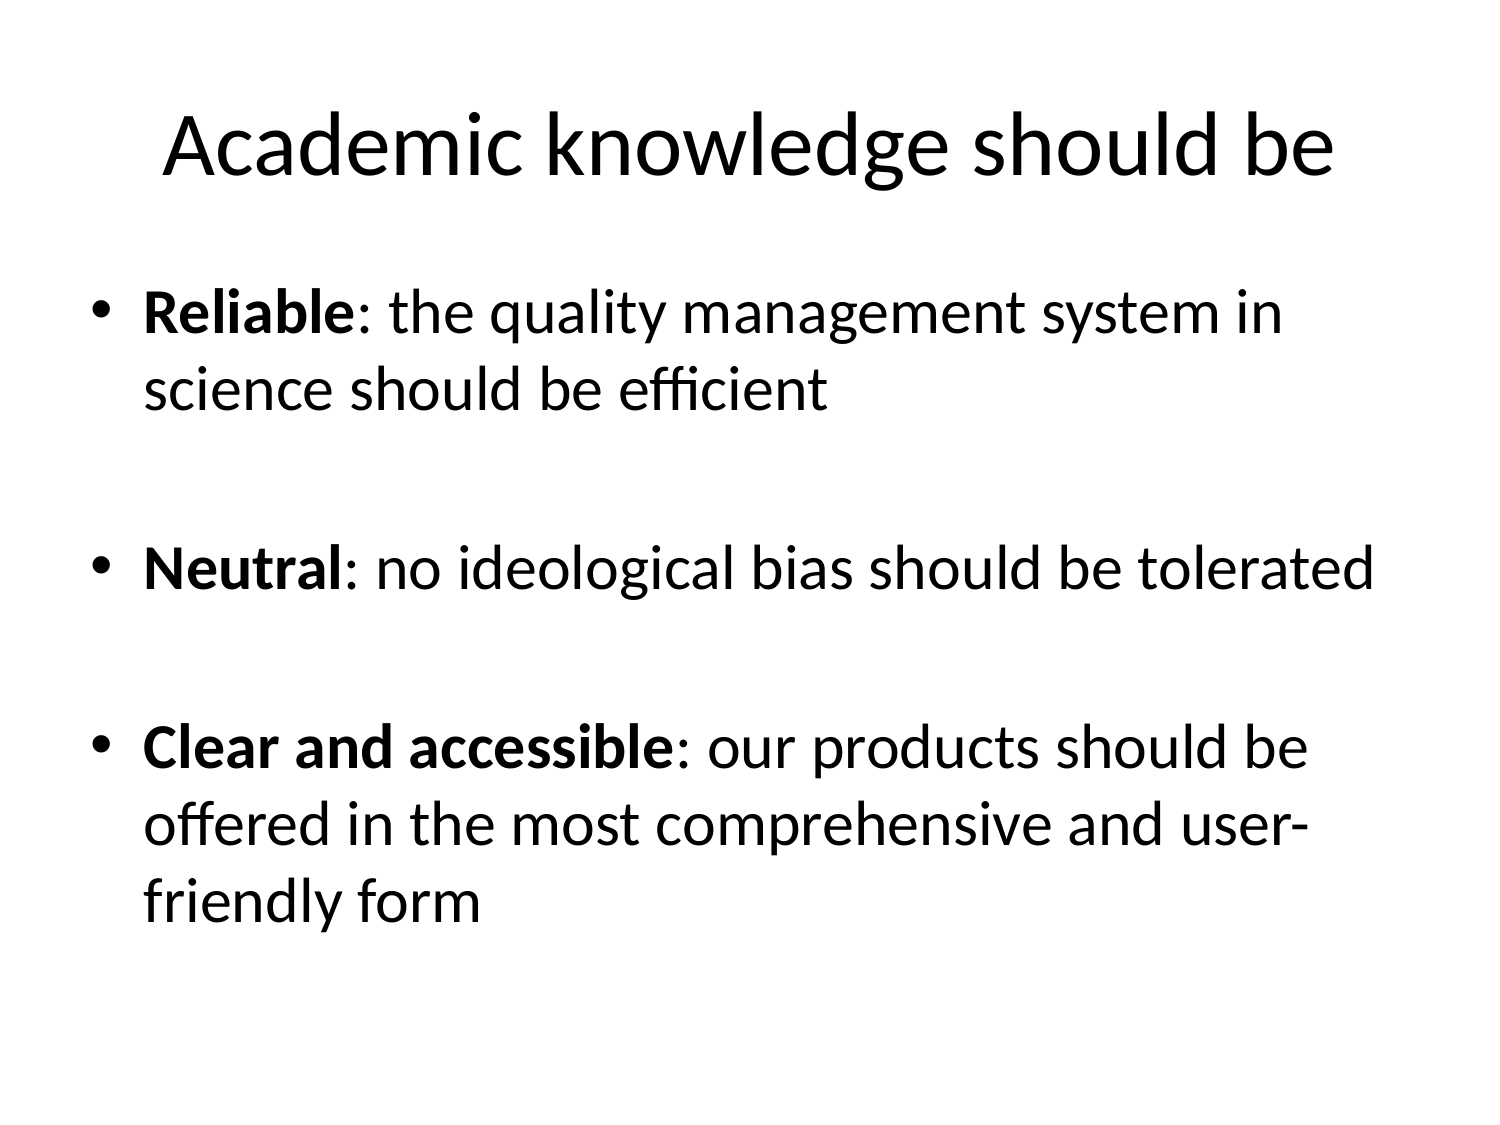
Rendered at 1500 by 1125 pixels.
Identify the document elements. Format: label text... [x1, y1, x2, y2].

title Academic knowledge should be [75, 45, 1425, 233]
list Reliable: the quality management system in science should be efficient Neutral: no ideological bias should be tolerated Clear and accessible: our products should be offered in the most comprehensive and user-friendly form [75, 262, 1425, 1005]
